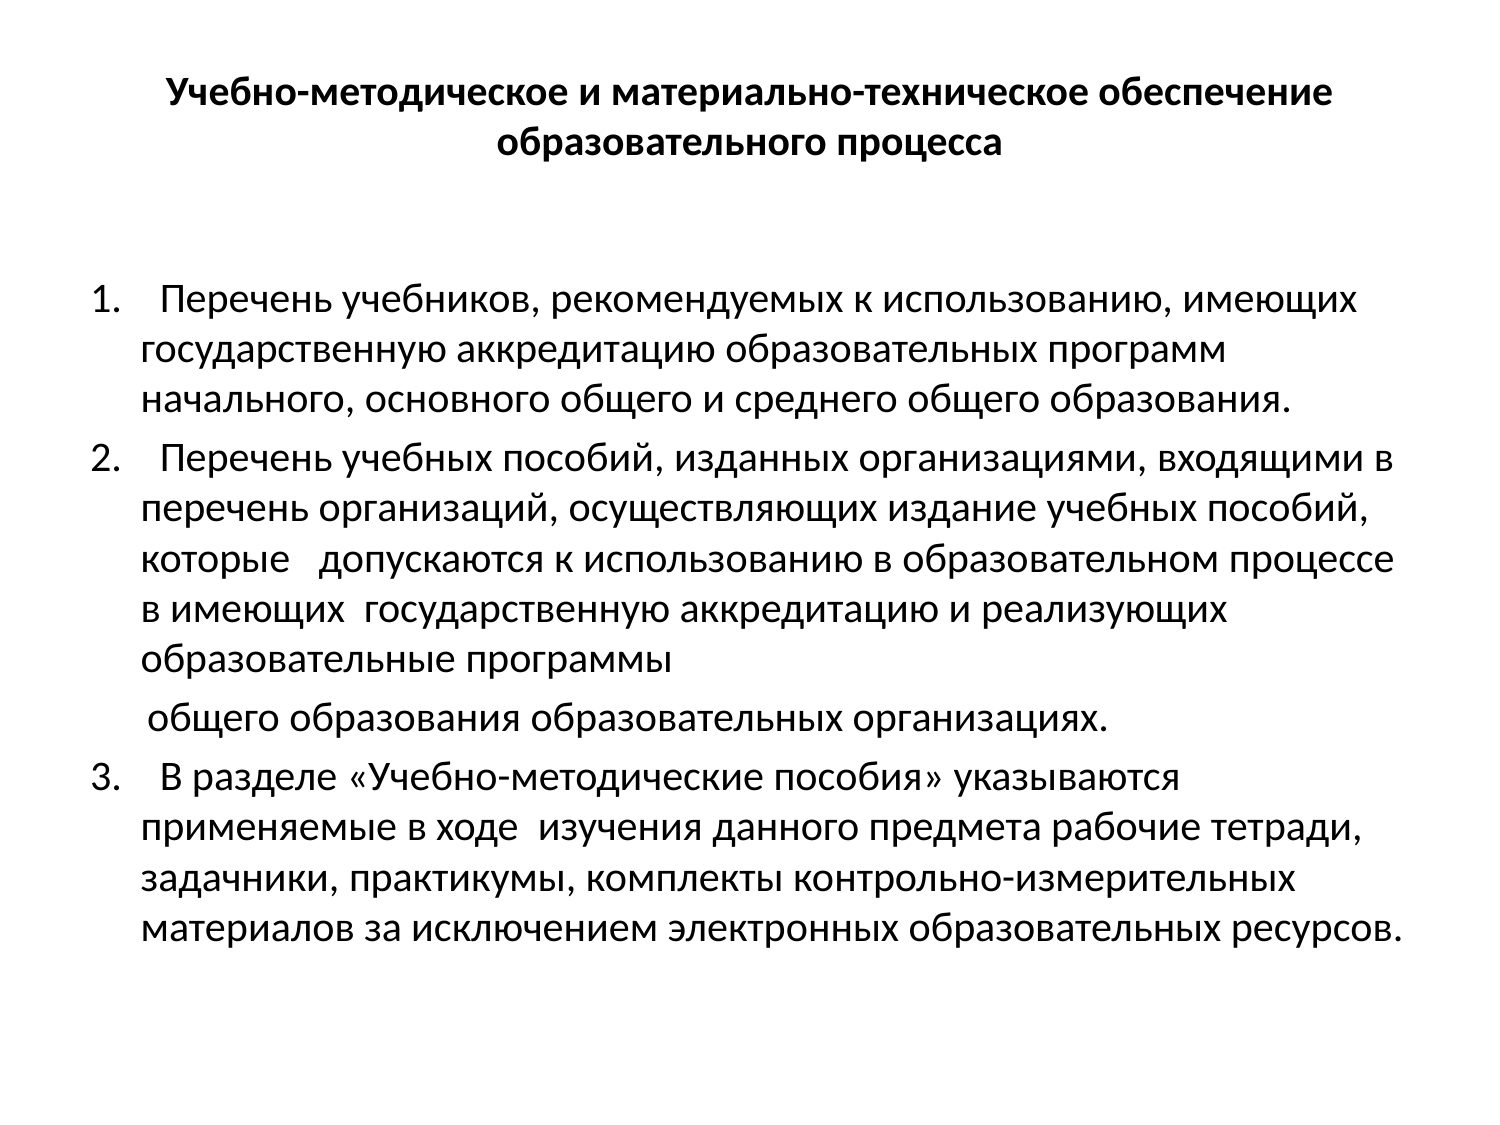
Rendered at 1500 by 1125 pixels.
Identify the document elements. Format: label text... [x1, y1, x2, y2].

title Учебно-методическое и материально-техническое обеспечение образовательного процесса [75, 45, 1425, 233]
list 1. Перечень учебников, рекомендуемых к использованию, имеющих государственную аккредитацию образовательных программ начального, основного общего и среднего общего образования. 2. Перечень учебных пособий, изданных организациями, входящими в перечень организаций, осуществляющих издание учебных пособий, которые допускаются к использованию в образовательном процессе в имеющих государственную аккредитацию и реализующих образовательные программы общего образования образовательных организациях. 3. В разделе «Учебно-методические пособия» указываются применяемые в ходе изучения данного предмета рабочие тетради, задачники, практикумы, комплекты контрольно-измерительных материалов за исключением электронных образовательных ресурсов. [75, 262, 1425, 1005]
